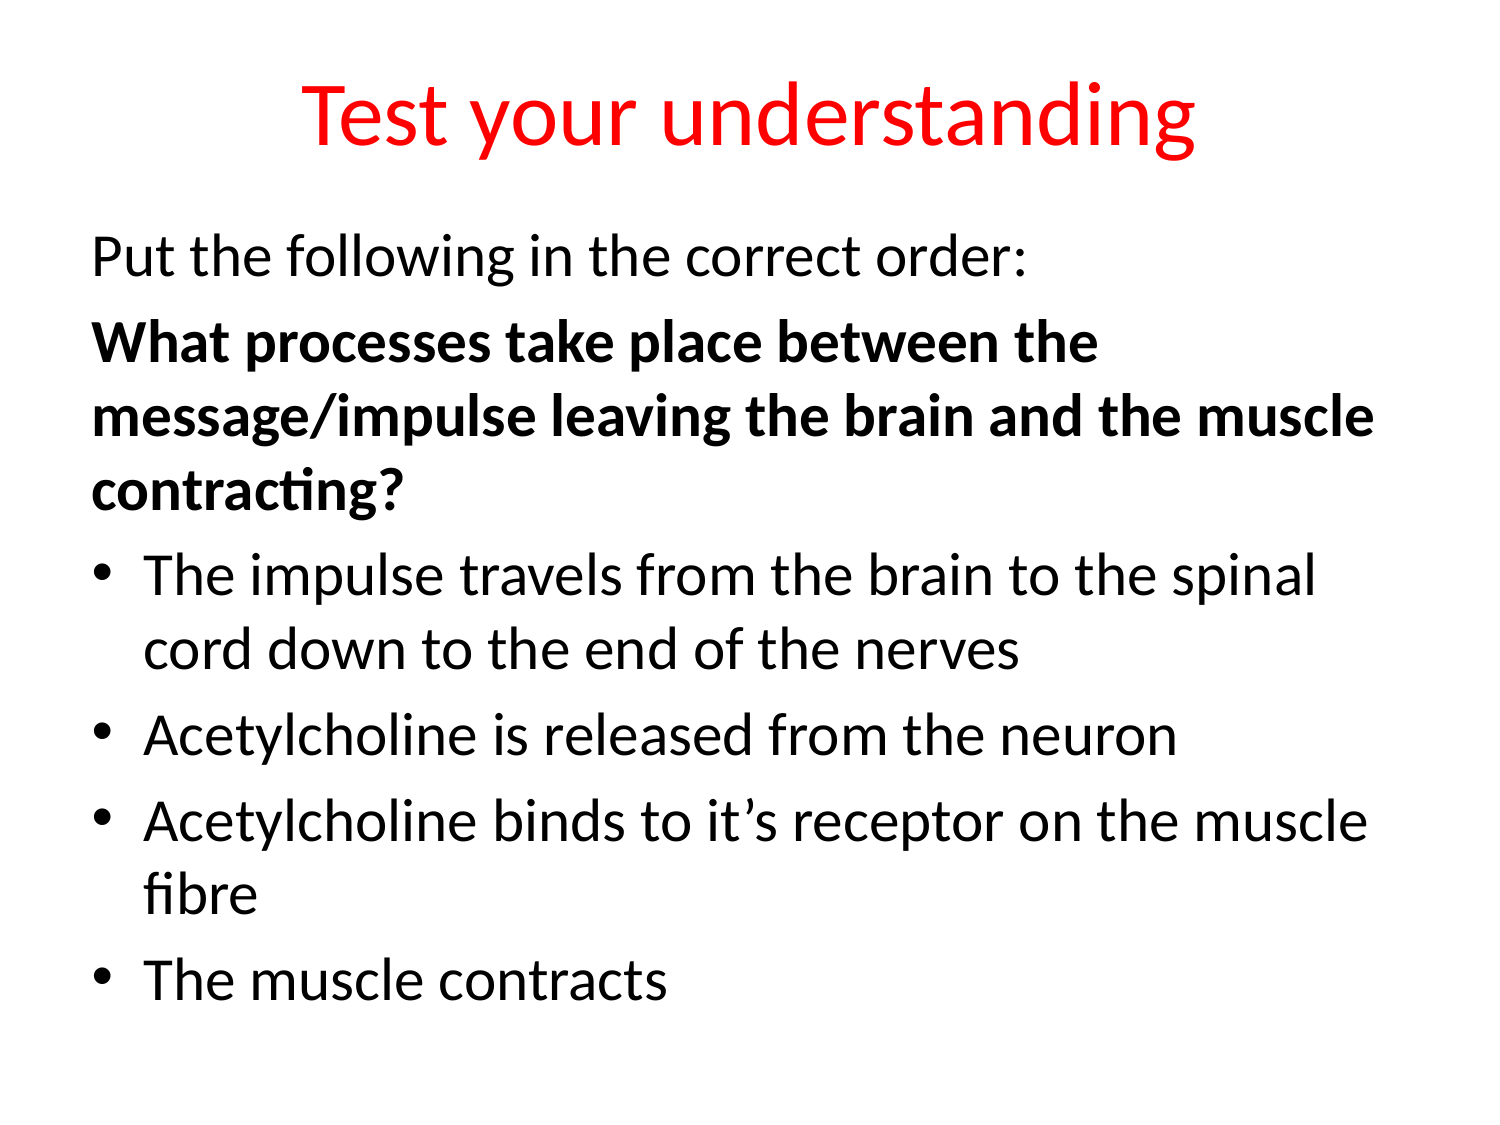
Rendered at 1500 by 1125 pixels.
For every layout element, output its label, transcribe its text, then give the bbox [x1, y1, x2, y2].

list Put the following in the correct order: What processes take place between the message/impulse leaving the brain and the muscle contracting? The impulse travels from the brain to the spinal cord down to the end of the nerves Acetylcholine is released from the neuron Acetylcholine binds to it’s receptor on the muscle fibre The muscle contracts [76, 208, 1427, 1024]
title Test your understanding [75, 45, 1425, 173]
